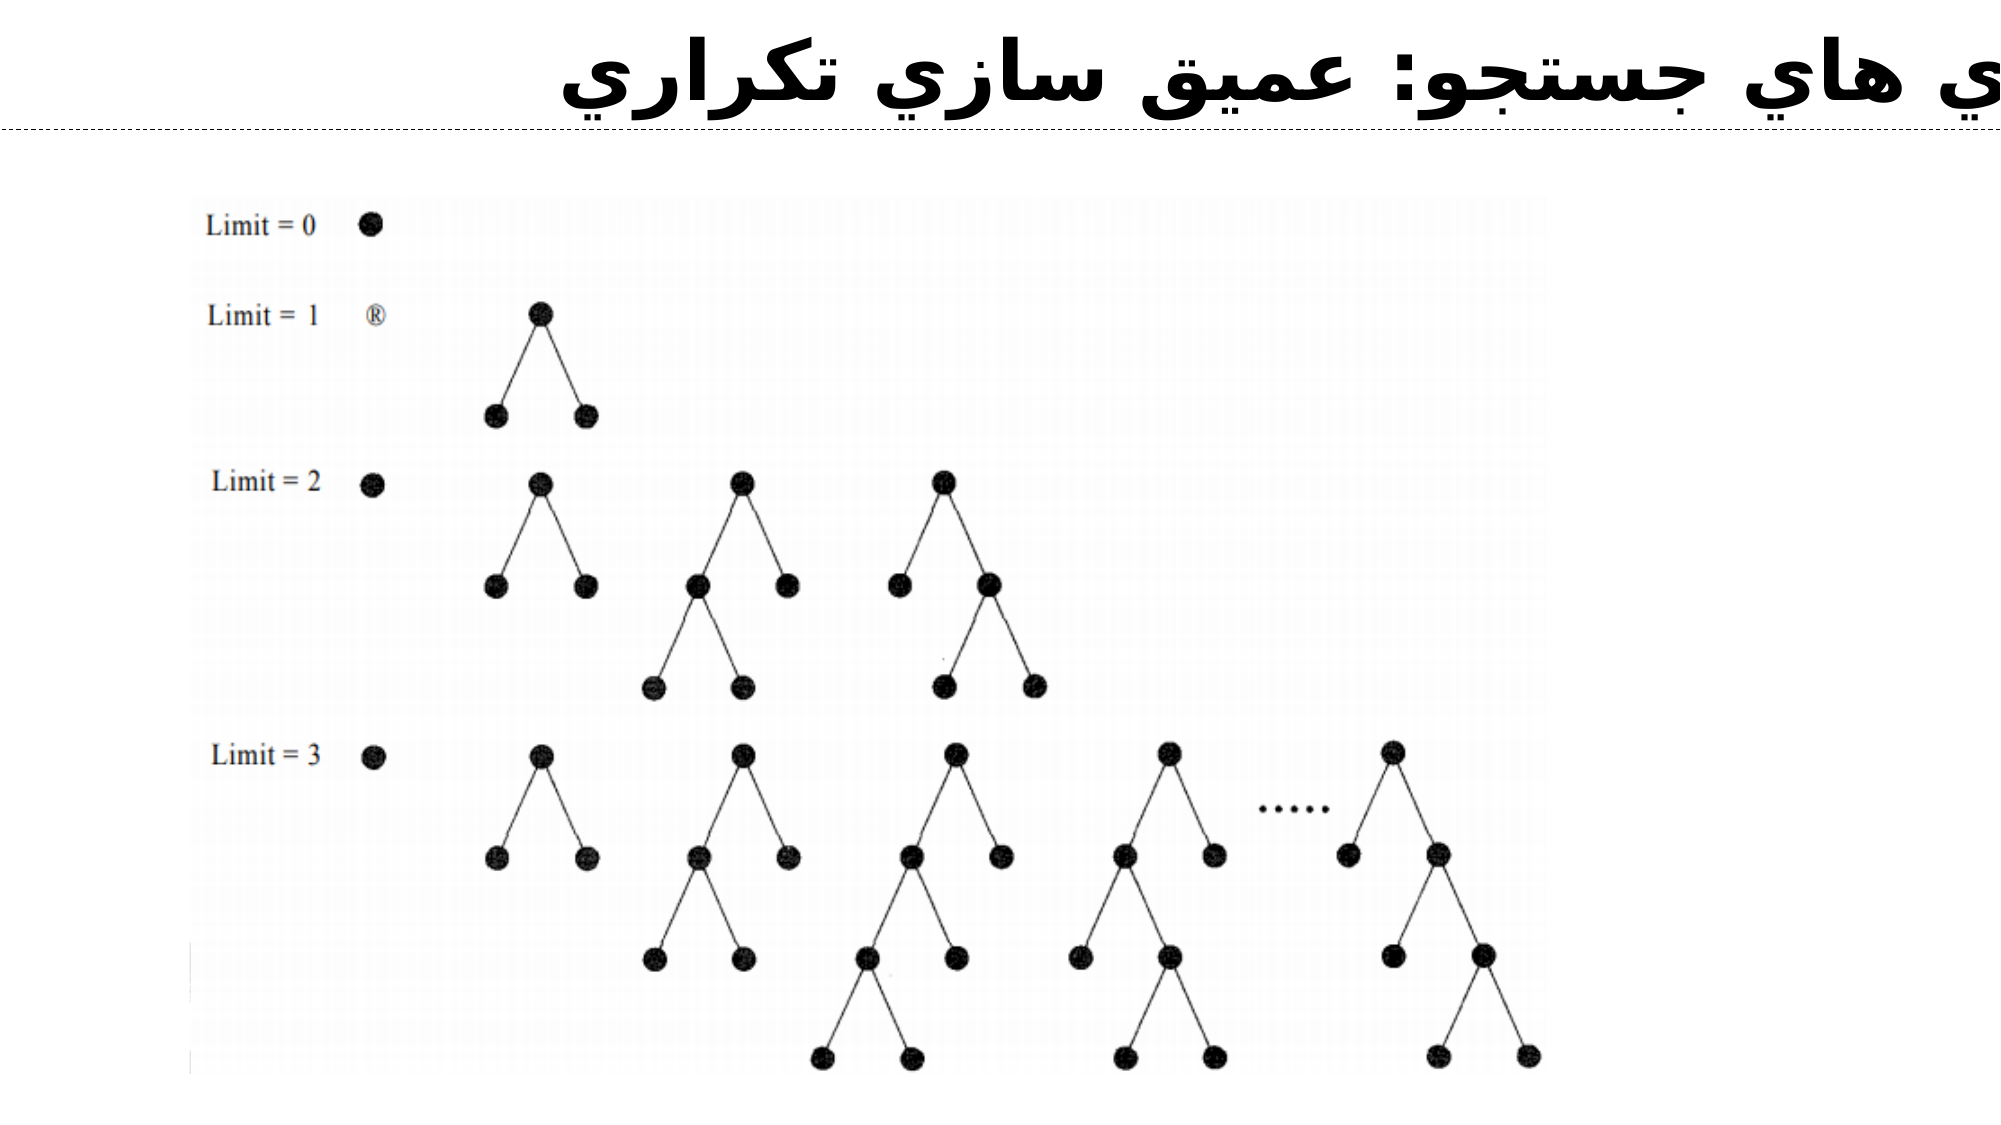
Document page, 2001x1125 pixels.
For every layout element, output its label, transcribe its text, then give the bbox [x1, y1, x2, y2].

text_box استراتژي هاي جستجو: عميق سازي تكراري [544, 9, 2000, 125]
picture [189, 196, 1547, 1074]
